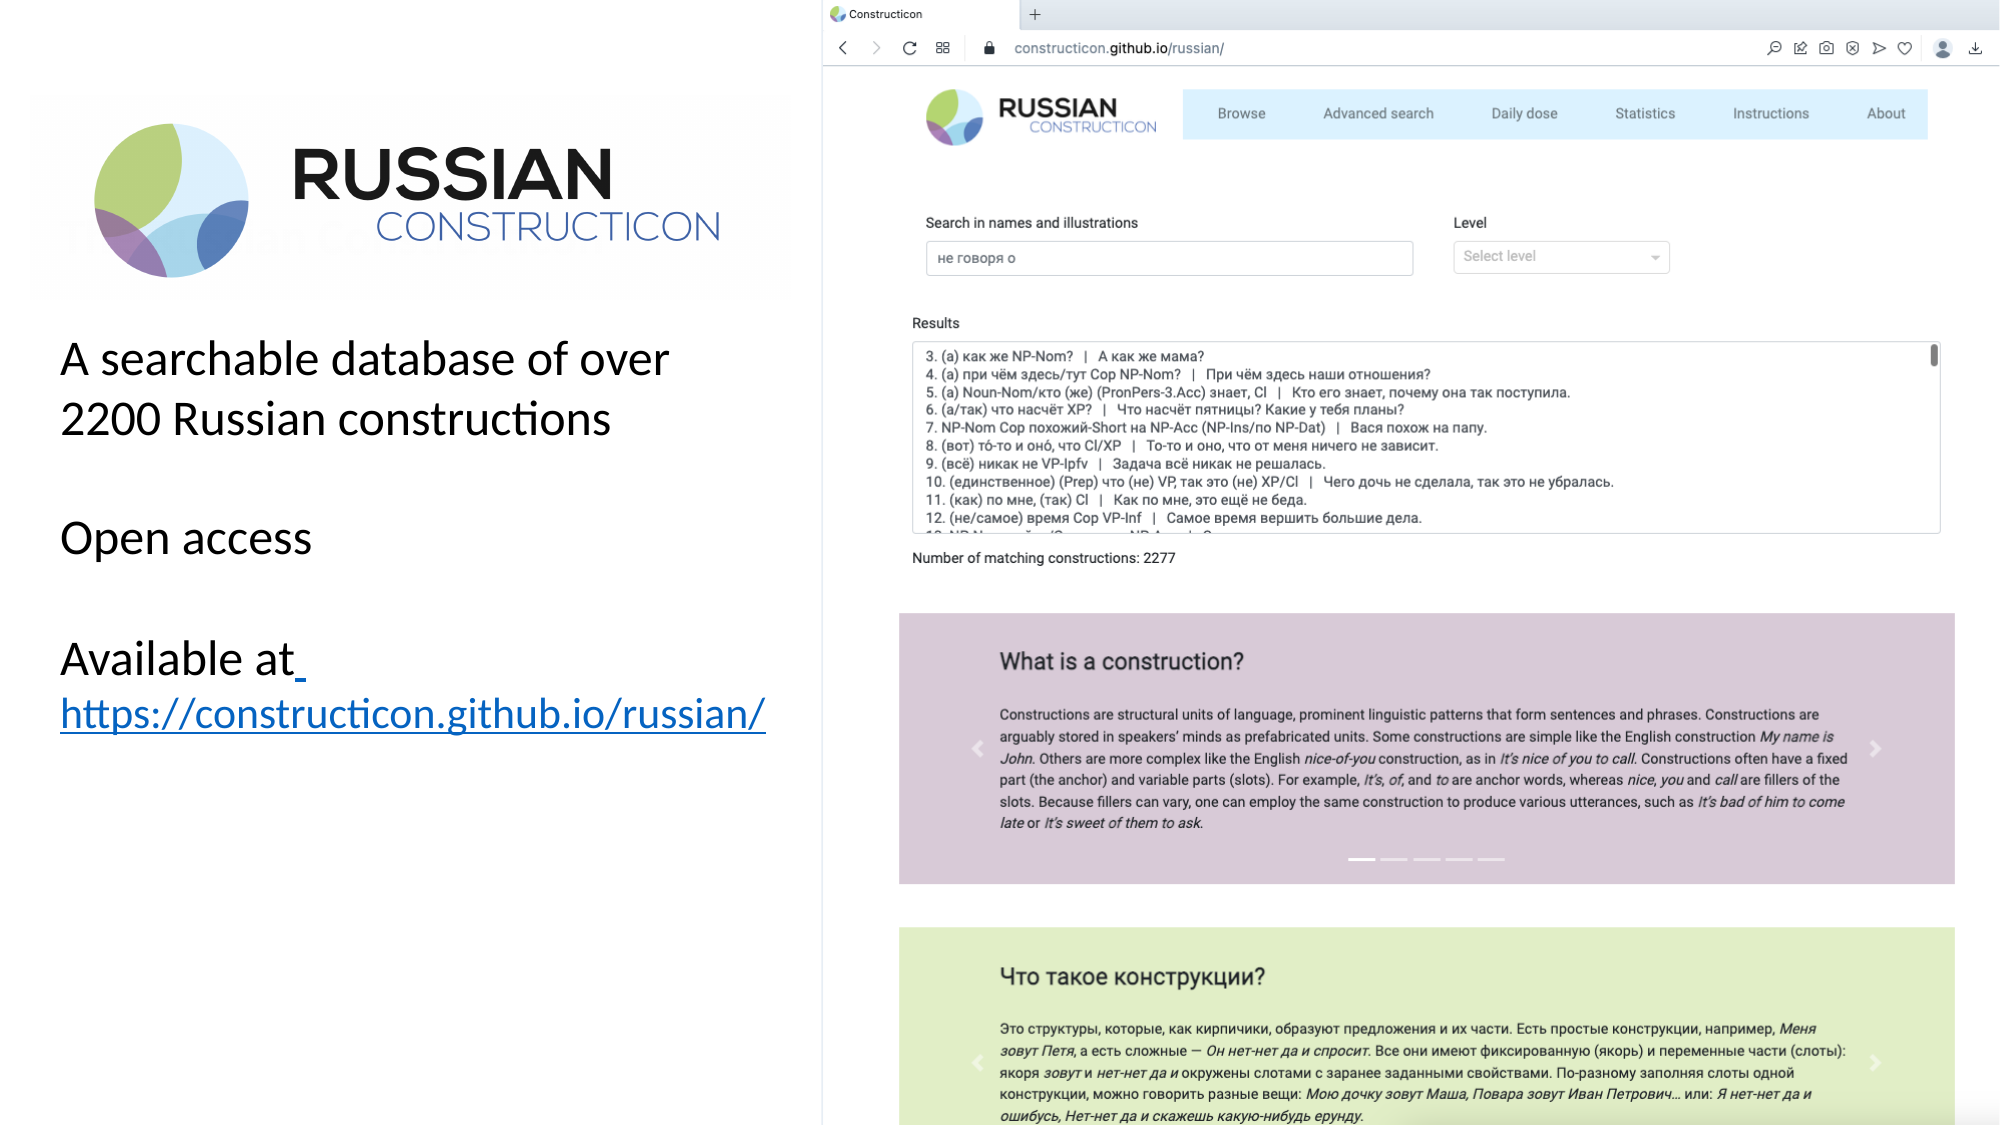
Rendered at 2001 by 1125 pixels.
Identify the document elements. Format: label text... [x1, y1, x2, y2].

picture [30, 94, 791, 300]
text_box The Russian Constructicon A searchable database of over 2200 Russian constructions Open access Available at https://constructicon.github.io/russian/ [30, 300, 791, 745]
picture [821, 0, 2000, 1125]
text_box [0, 0, 821, 1125]
